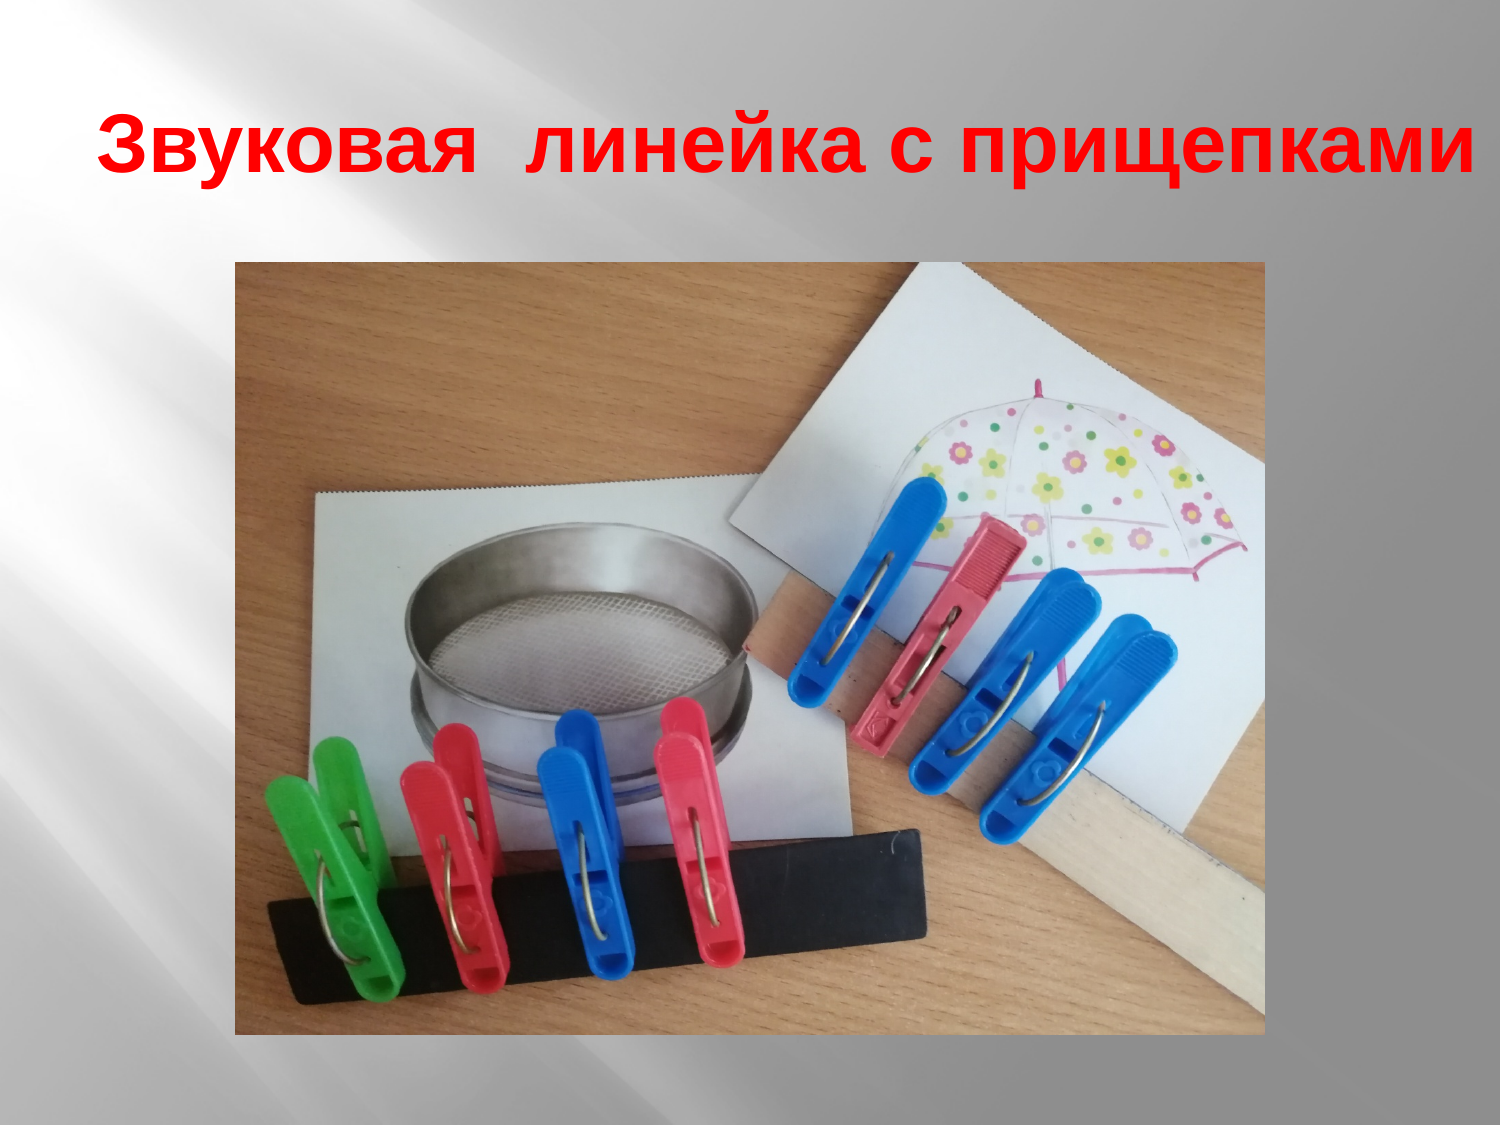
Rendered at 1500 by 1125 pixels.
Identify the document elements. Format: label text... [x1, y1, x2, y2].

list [234, 262, 1266, 1036]
title Звуковая линейка с прищепками [75, 45, 1500, 233]
